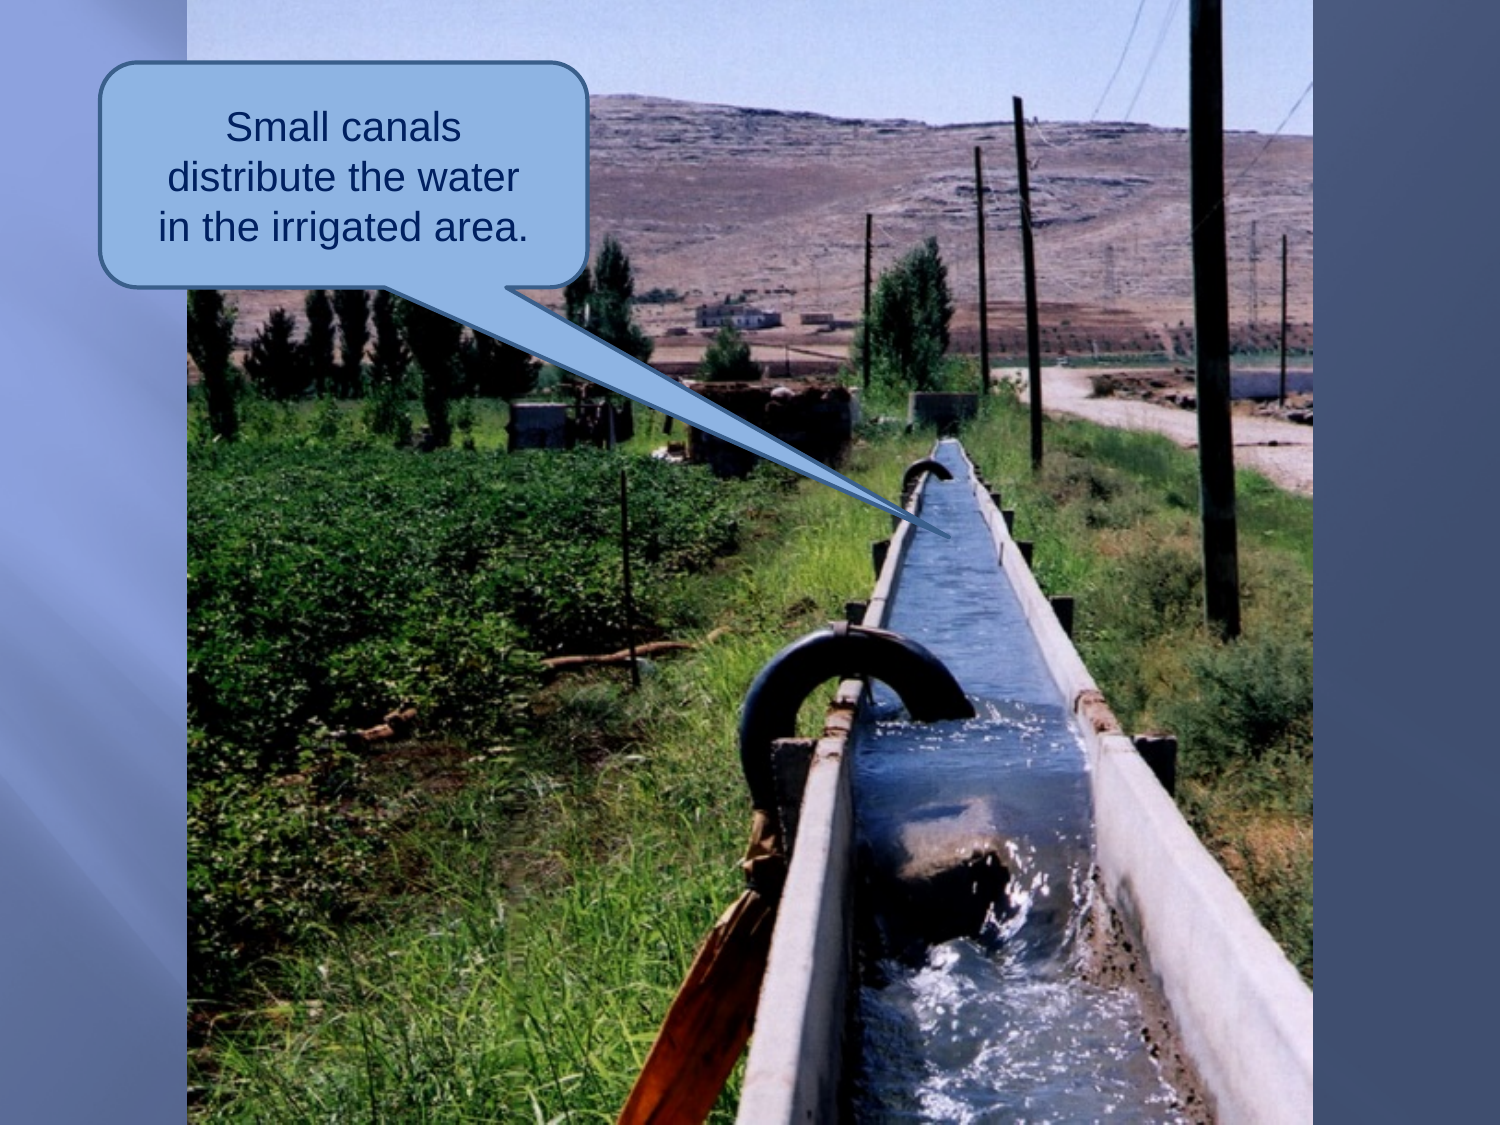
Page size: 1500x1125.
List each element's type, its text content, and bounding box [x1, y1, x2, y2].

text_box Small canals distribute the water in the irrigated area. [97, 60, 187, 290]
picture [187, 0, 1313, 1125]
